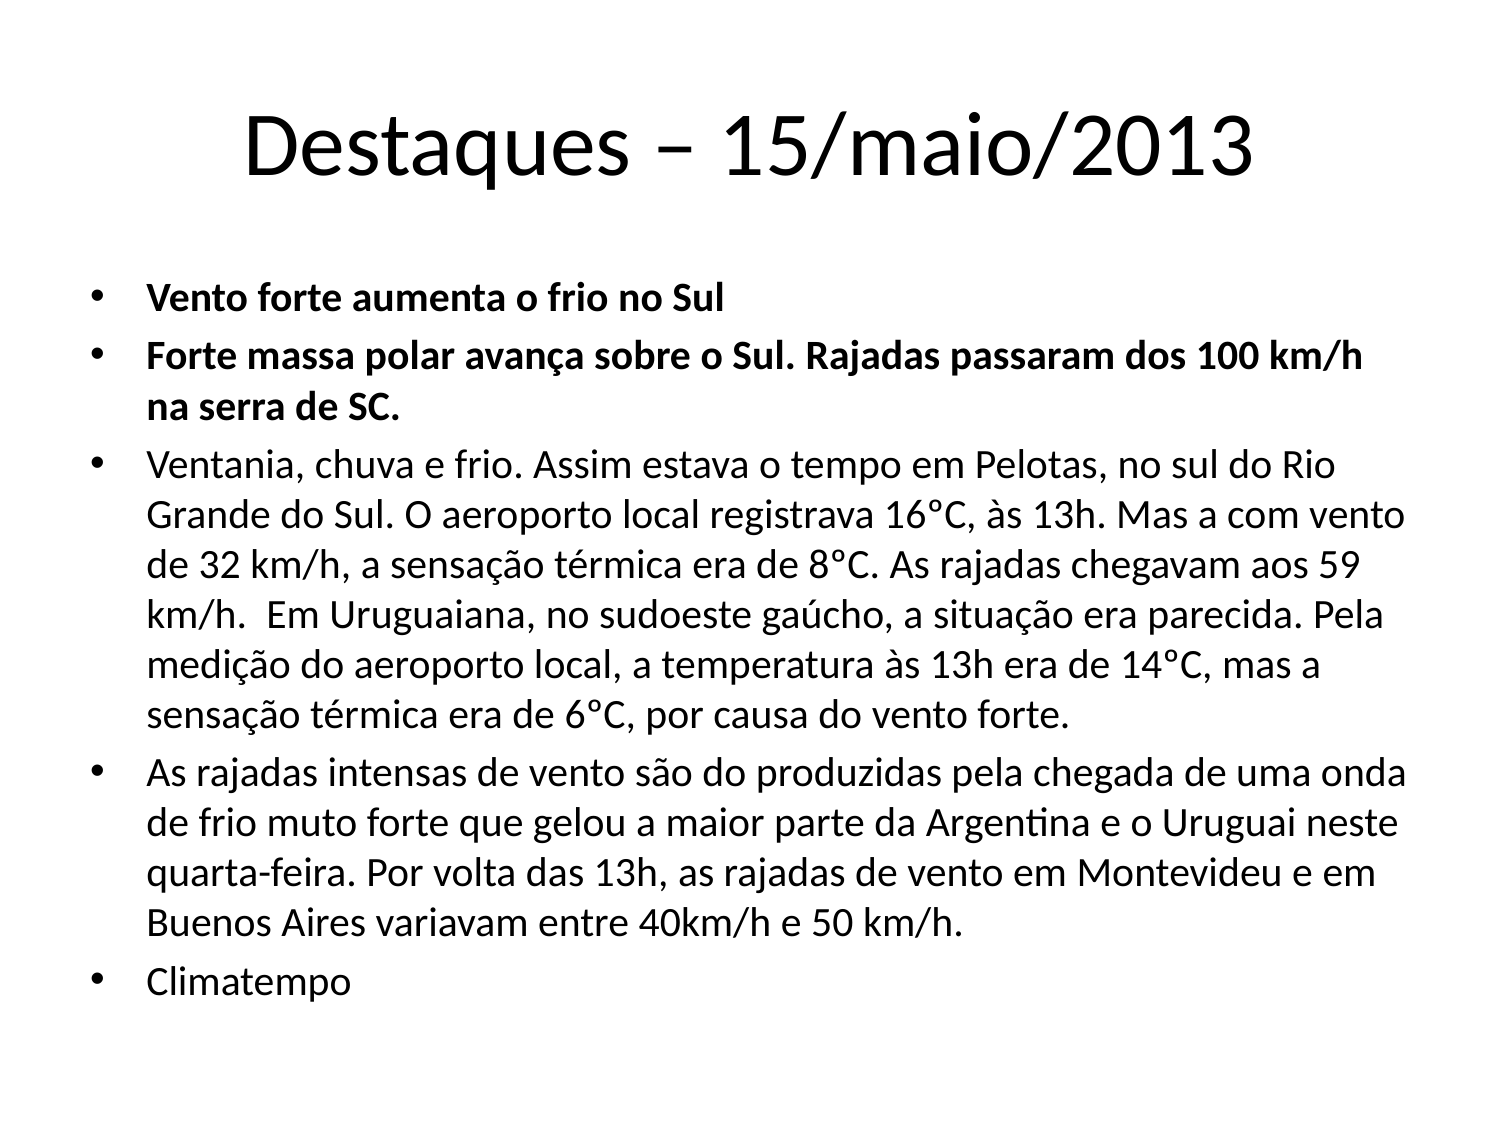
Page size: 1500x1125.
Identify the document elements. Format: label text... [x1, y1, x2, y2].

list Vento forte aumenta o frio no Sul Forte massa polar avança sobre o Sul. Rajadas passaram dos 100 km/h na serra de SC. Ventania, chuva e frio. Assim estava o tempo em Pelotas, no sul do Rio Grande do Sul. O aeroporto local registrava 16ºC, às 13h. Mas a com vento de 32 km/h, a sensação térmica era de 8ºC. As rajadas chegavam aos 59 km/h. Em Uruguaiana, no sudoeste gaúcho, a situação era parecida. Pela medição do aeroporto local, a temperatura às 13h era de 14ºC, mas a sensação térmica era de 6ºC, por causa do vento forte. As rajadas intensas de vento são do produzidas pela chegada de uma onda de frio muto forte que gelou a maior parte da Argentina e o Uruguai neste quarta-feira. Por volta das 13h, as rajadas de vento em Montevideu e em Buenos Aires variavam entre 40km/h e 50 km/h. Climatempo [75, 262, 1425, 1005]
title Destaques – 15/maio/2013 [75, 45, 1425, 233]
